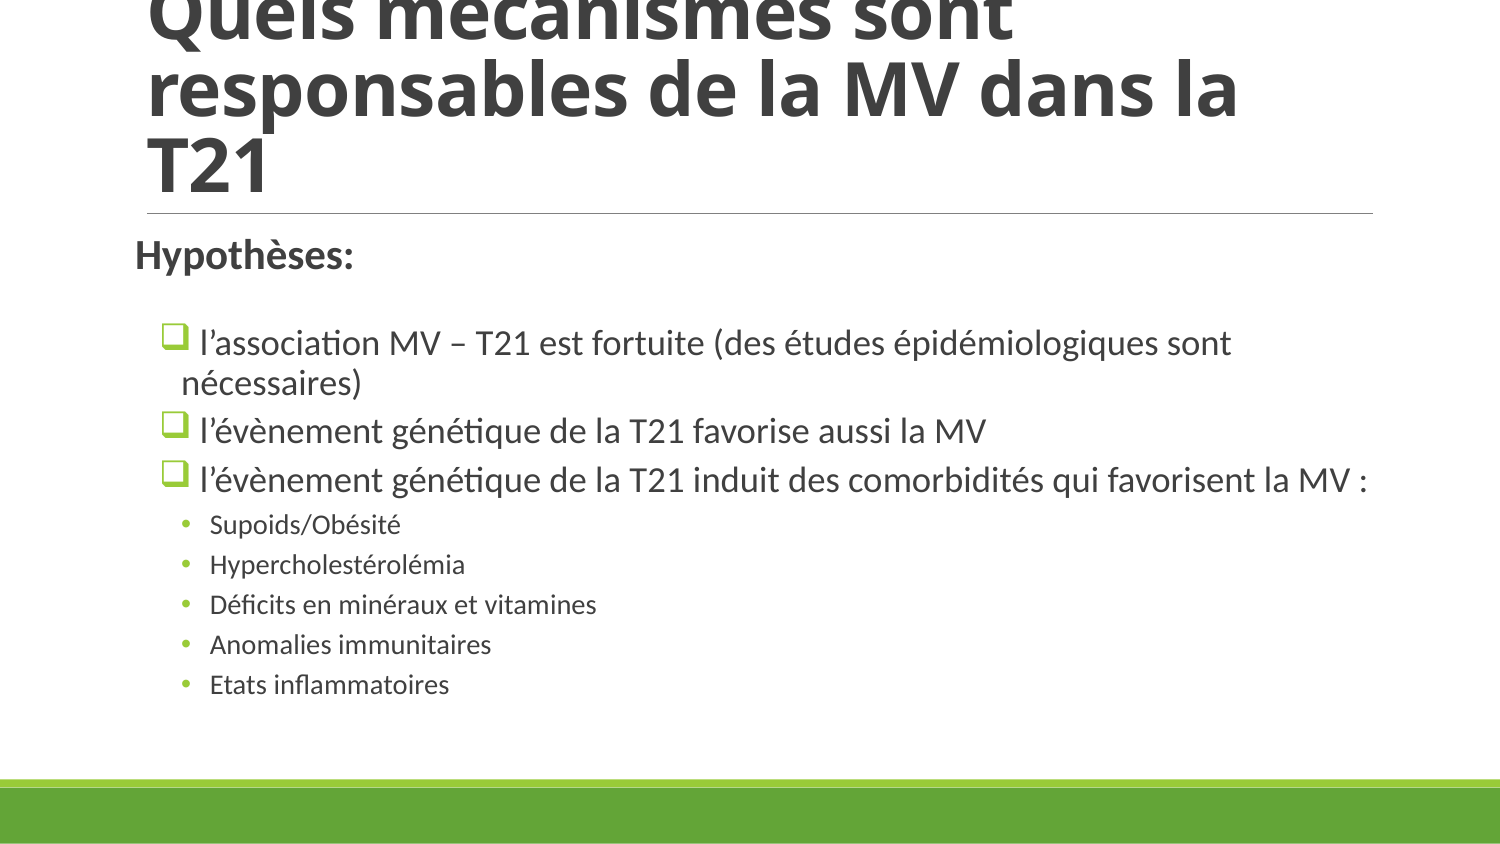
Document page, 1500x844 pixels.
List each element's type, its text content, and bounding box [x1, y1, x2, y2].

list Hypothèses: l’association MV – T21 est fortuite (des études épidémiologiques sont nécessaires) l’évènement génétique de la T21 favorise aussi la MV l’évènement génétique de la T21 induit des comorbidités qui favorisent la MV : Supoids/Obésité Hypercholestérolémia Déficits en minéraux et vitamines Anomalies immunitaires Etats inflammatoires [135, 227, 1373, 723]
title Quels mécanismes sont responsables de la MV dans la T21 [135, 35, 1373, 214]
